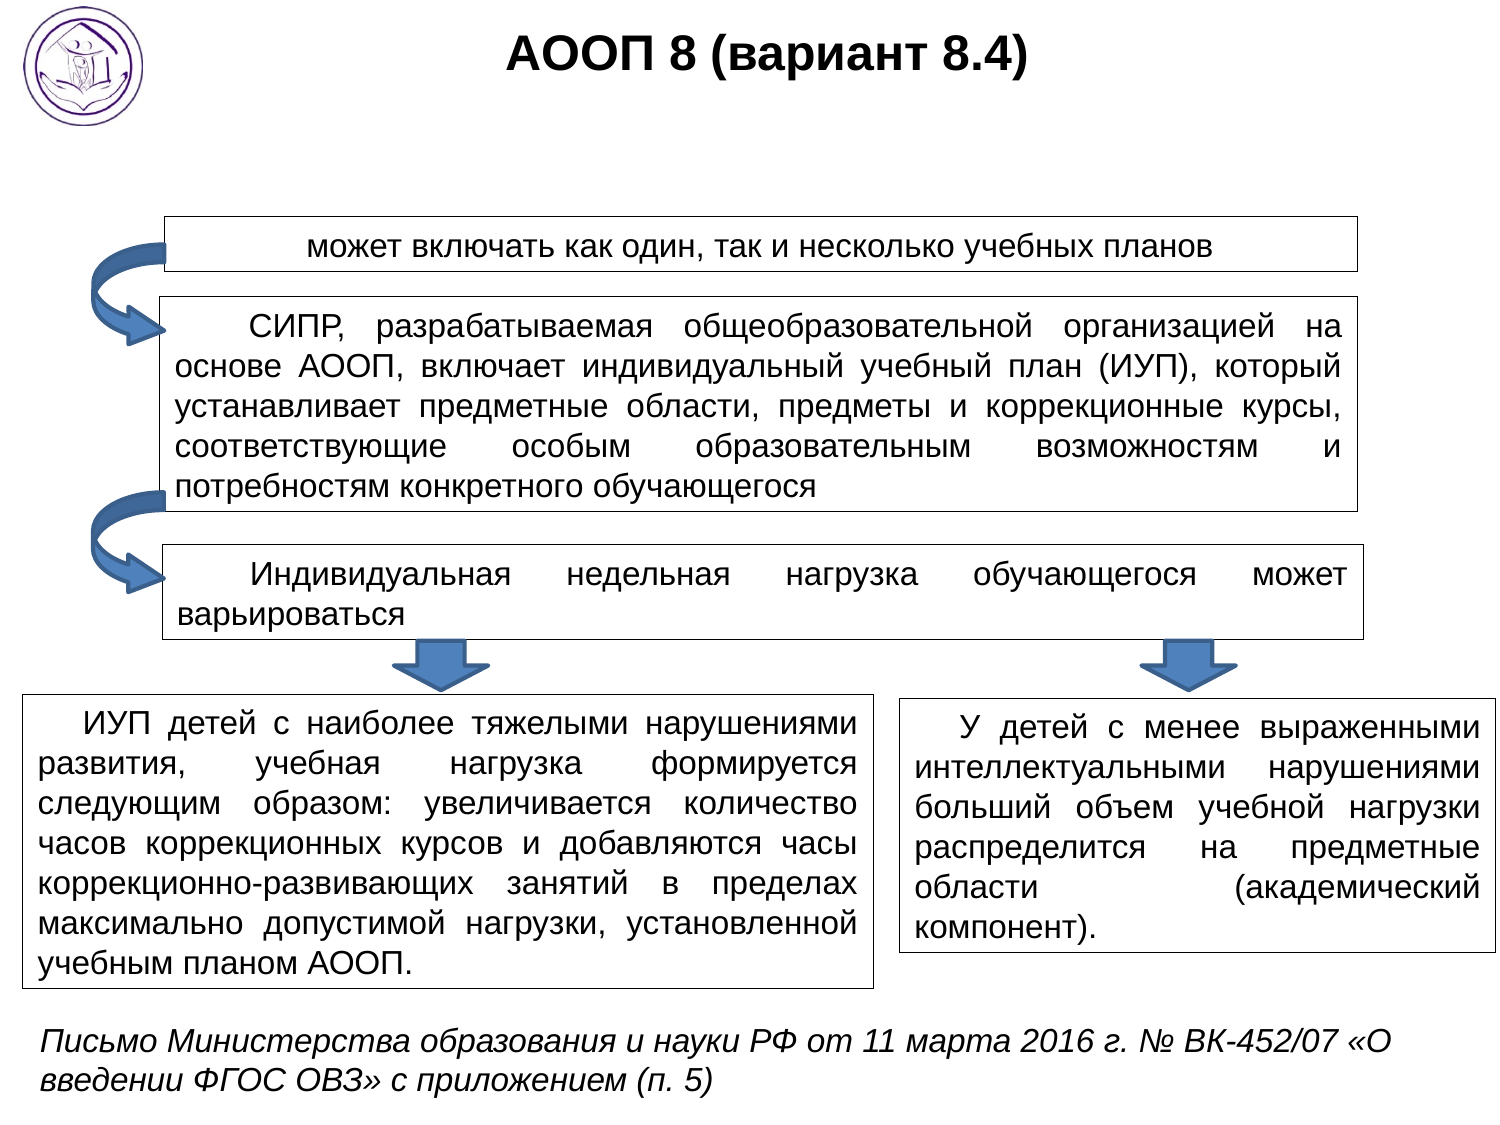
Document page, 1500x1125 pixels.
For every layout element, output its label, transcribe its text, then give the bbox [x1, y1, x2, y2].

text_box АООП 8 (вариант 8.4) [218, 13, 1317, 89]
text_box СИПР, разра­ба­тываемая общеобразовательной организацией на основе АООП, включает индивидуальный учебный план (ИУП), который устанавливает предметные области, предметы и коррекционные курсы, соответствующие особым образовательным возможностям и потребностям конкретного обучающегося [159, 296, 1358, 512]
text_box [91, 242, 167, 347]
text_box может включать как один, так и несколько учебных планов [164, 216, 1358, 272]
text_box [1139, 638, 1238, 693]
text_box [391, 638, 491, 693]
text_box [90, 490, 166, 595]
picture [23, 6, 143, 126]
text_box ИУП детей с наиболее тяжелыми нарушениями развития, учебная нагрузка формируется следующим образом: увеличивается количество часов коррекционных курсов и добавляются часы коррекционно-развивающих занятий в пределах максимально допустимой нагрузки, установленной учебным планом АООП. [22, 694, 874, 989]
text_box У детей с менее выраженными интеллектуальными нарушениями больший объем учебной нагрузки распределится на предметные области (академический компонент). [899, 698, 1496, 953]
text_box Письмо Министерства образования и науки РФ от 11 марта 2016 г. № ВК-452/07 «О введении ФГОС ОВЗ» с приложением (п. 5) [25, 1011, 1497, 1106]
text_box Индивидуальная недельная нагрузка обучающегося может варьироваться [162, 544, 1364, 640]
